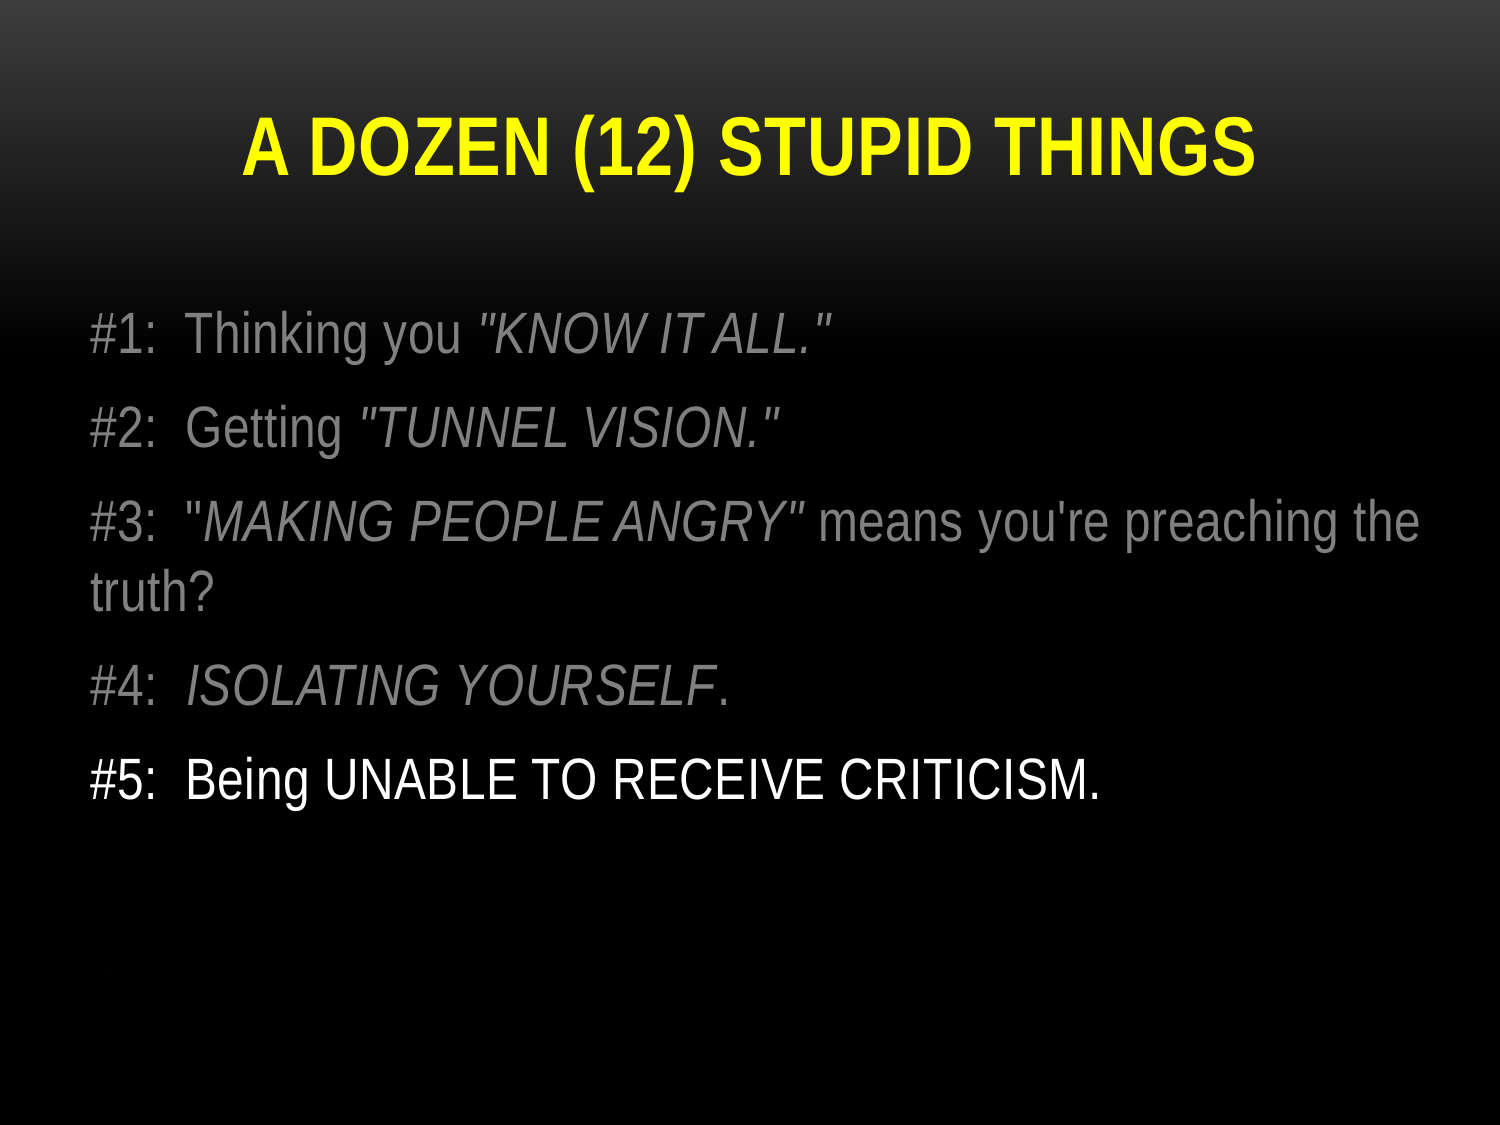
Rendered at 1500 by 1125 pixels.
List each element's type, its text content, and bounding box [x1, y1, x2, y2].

picture [0, 0, 1500, 1125]
title A DOZEN (12) STUPID Things [99, 45, 1400, 200]
list #1: Thinking you "KNOW IT ALL." #2: Getting "TUNNEL VISION." #3: "MAKING PEOPLE ANGRY" means you're preaching the truth? #4: ISOLATING YOURSELF. #5: Being UNABLE TO RECEIVE CRITICISM. [75, 287, 1450, 1050]
